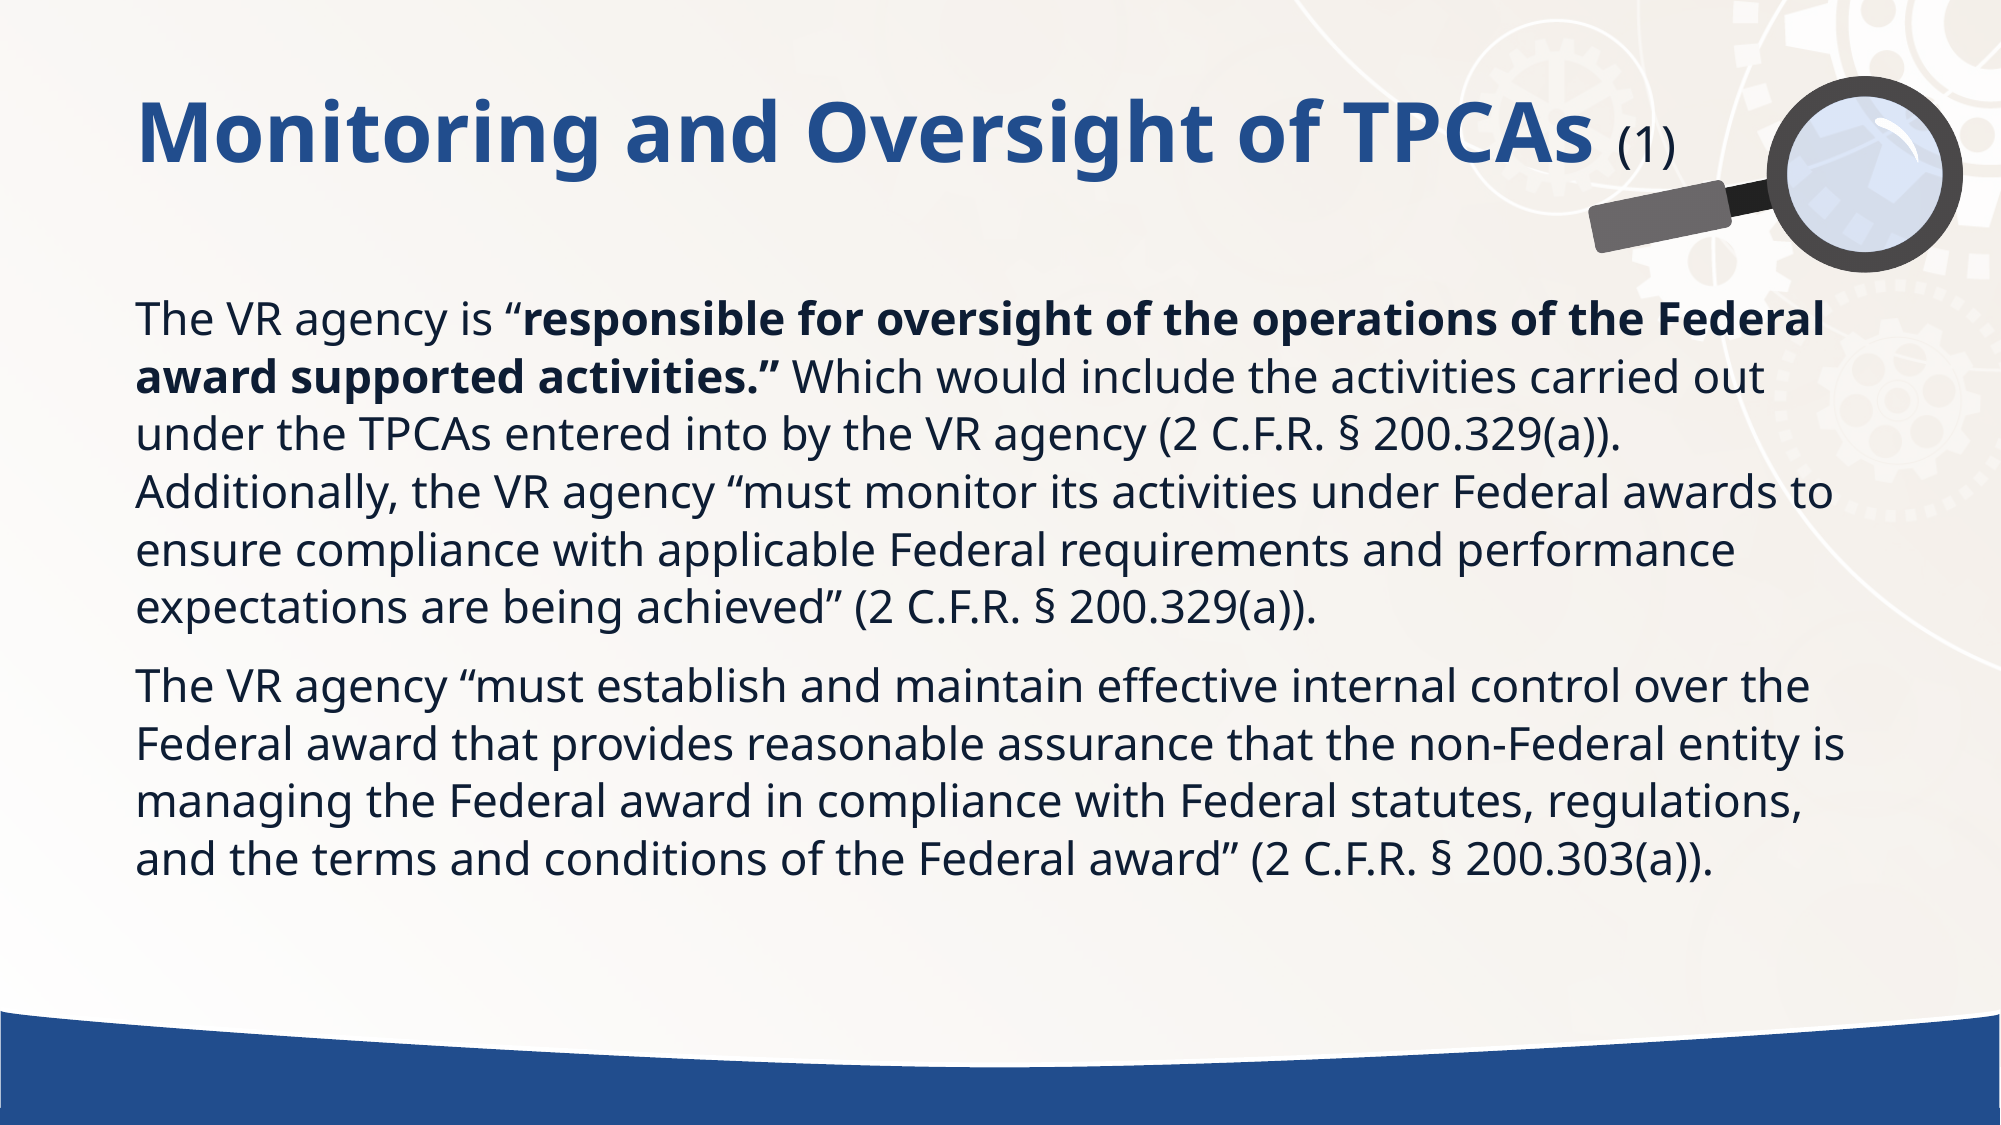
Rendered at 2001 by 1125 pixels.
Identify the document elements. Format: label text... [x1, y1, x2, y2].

picture [1576, 24, 1999, 398]
list The VR agency is “responsible for oversight of the operations of the Federal award supported activities.” Which would include the activities carried out under the TPCAs entered into by the VR agency (2 C.F.R. § 200.329(a)). Additionally, the VR agency “must monitor its activities under Federal awards to ensure compliance with applicable Federal requirements and performance expectations are being achieved” (2 C.F.R. § 200.329(a)). The VR agency “must establish and maintain effective internal control over the Federal award that provides reasonable assurance that the non-Federal entity is managing the Federal award in compliance with Federal statutes, regulations, and the terms and conditions of the Federal award” (2 C.F.R. § 200.303(a)). [120, 279, 1888, 969]
title Monitoring and Oversight of TPCAs (1) [120, 60, 1675, 187]
